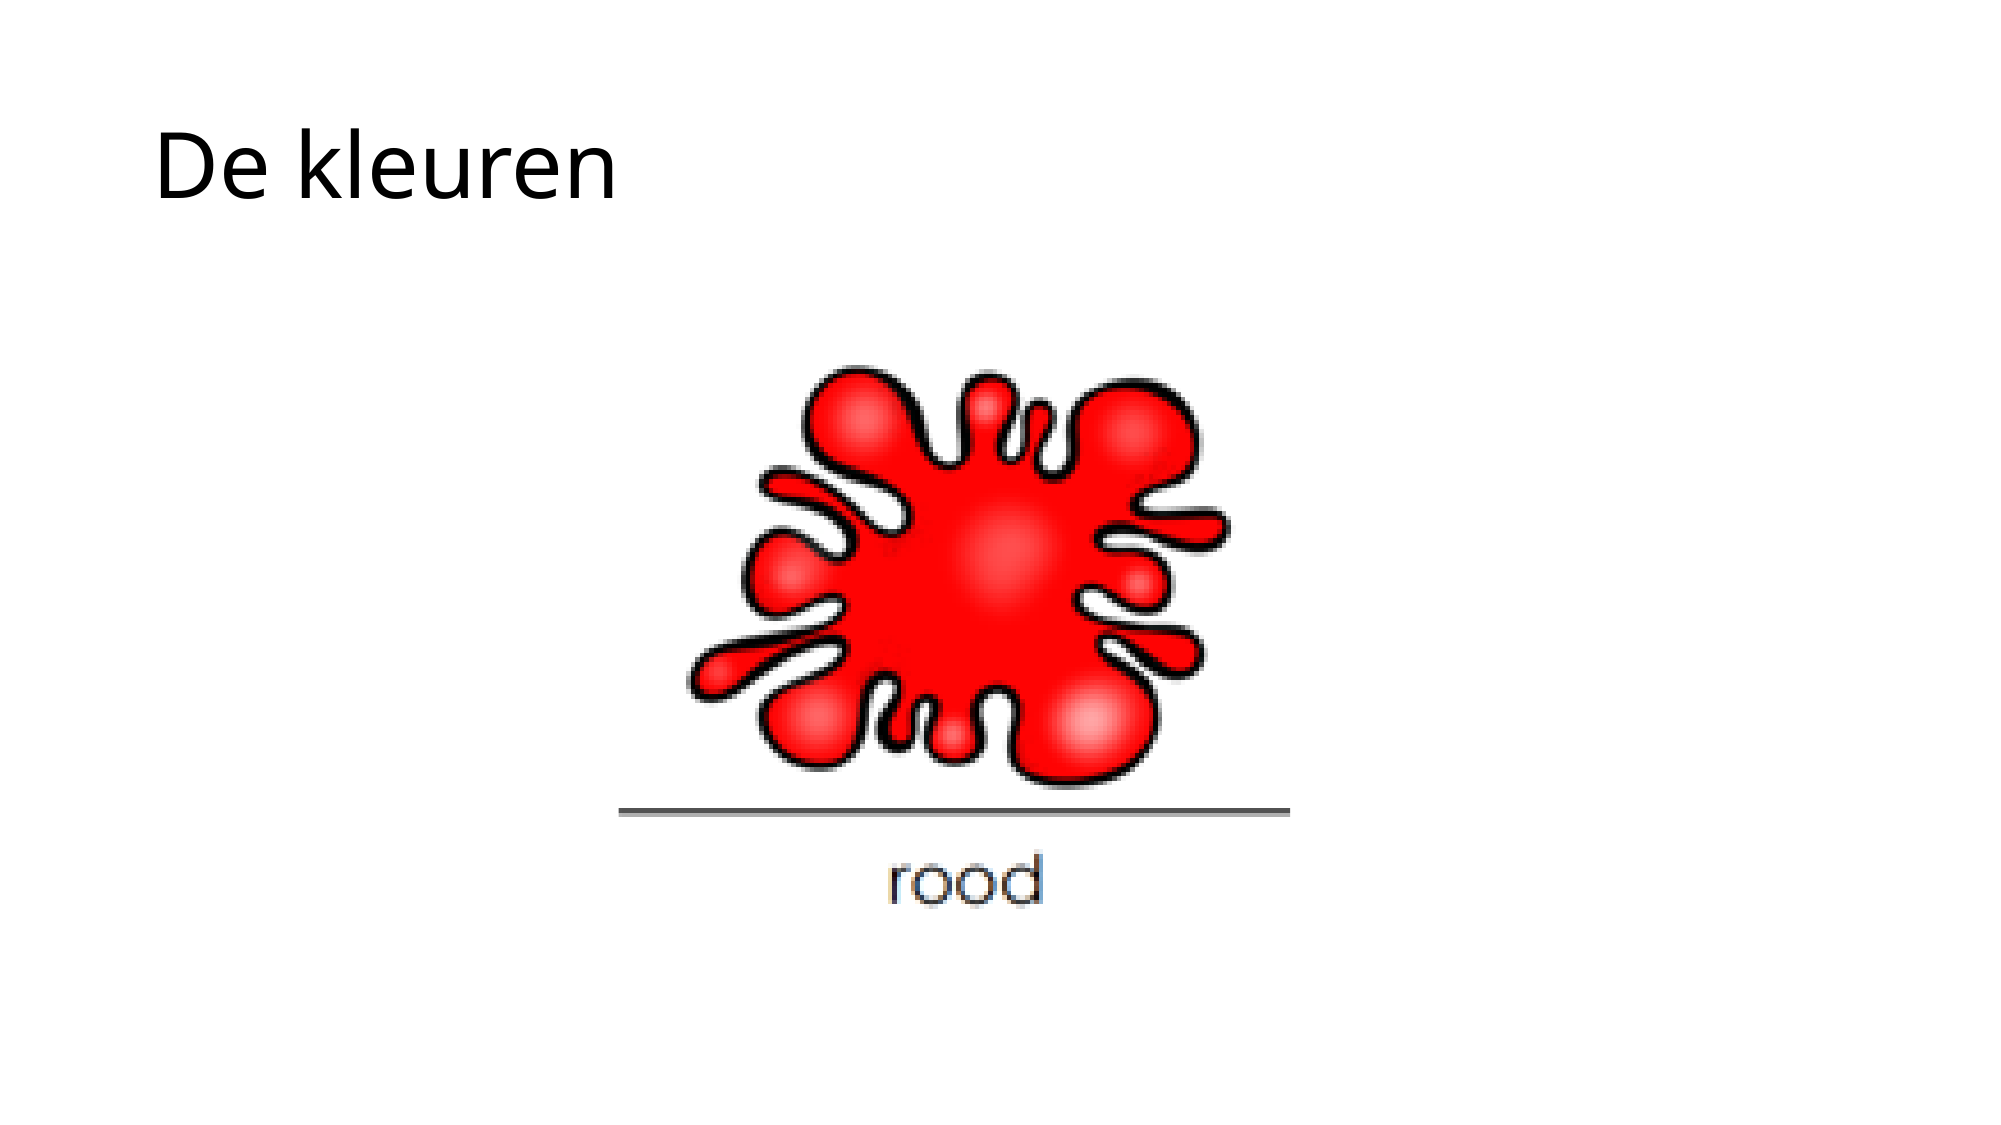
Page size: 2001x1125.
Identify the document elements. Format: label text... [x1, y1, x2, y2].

picture [618, 280, 1291, 915]
title De kleuren [137, 59, 1863, 278]
